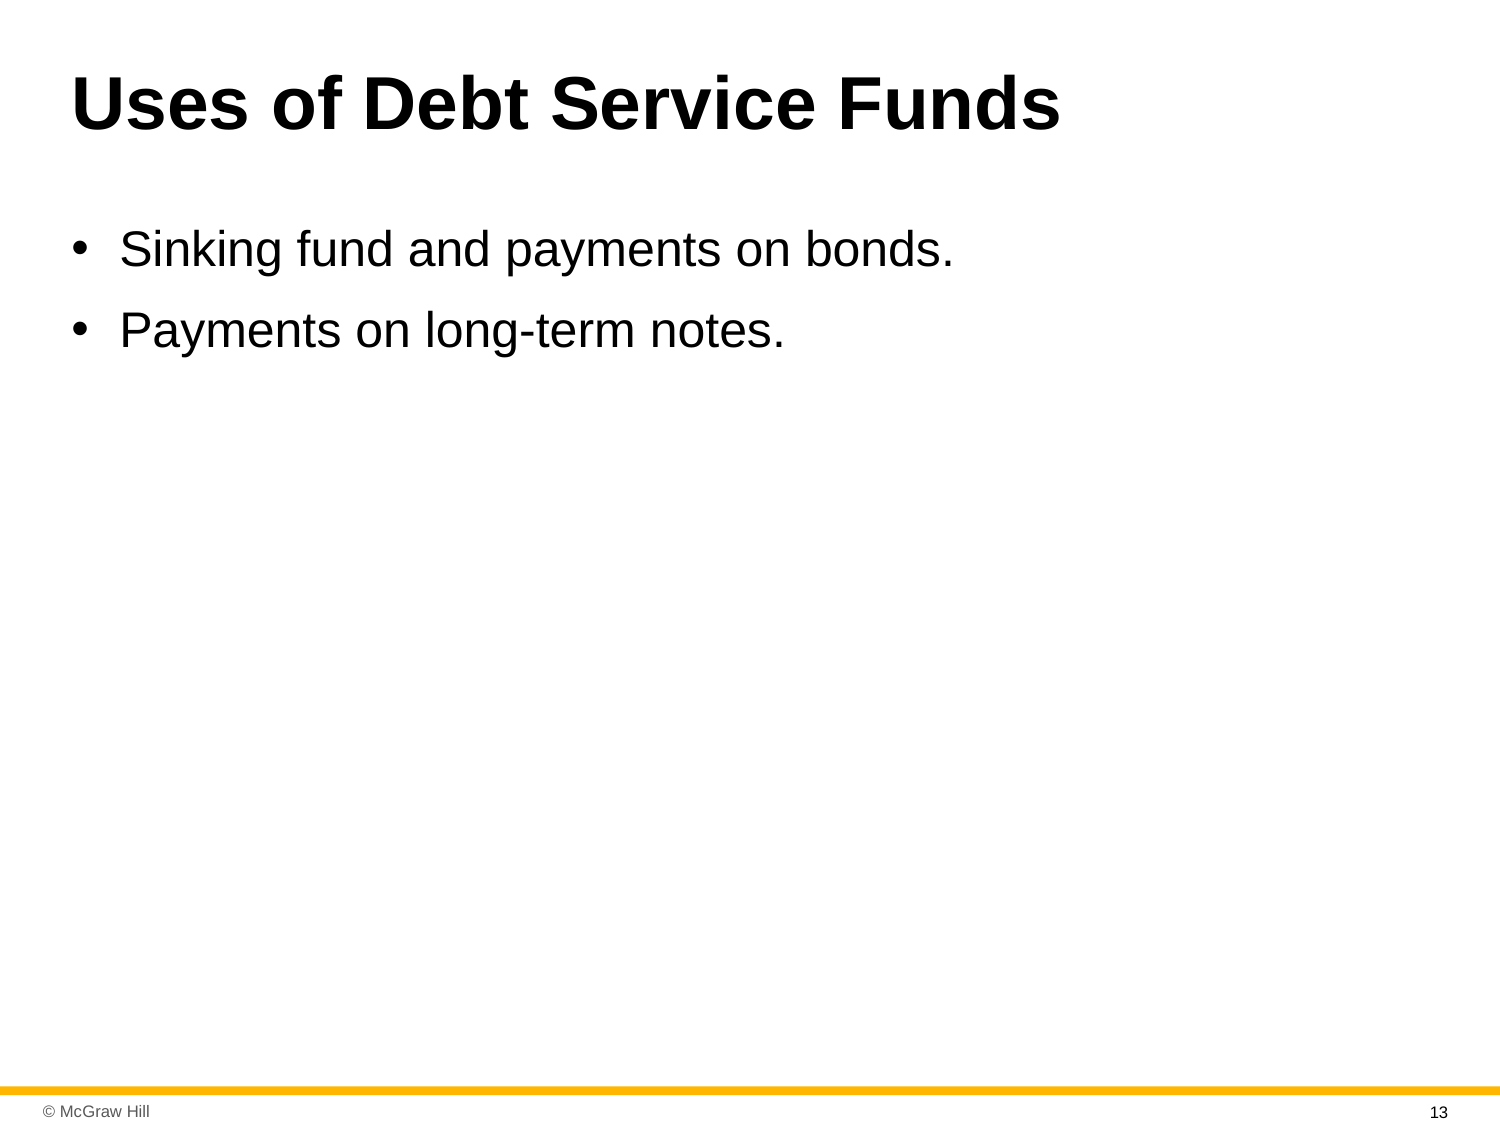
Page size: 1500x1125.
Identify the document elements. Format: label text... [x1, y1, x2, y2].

slide_number 13 [1415, 1094, 1474, 1122]
list Sinking fund and payments on bonds. Payments on long-term notes. [56, 209, 1444, 1025]
title Uses of Debt Service Funds [56, 31, 1444, 180]
